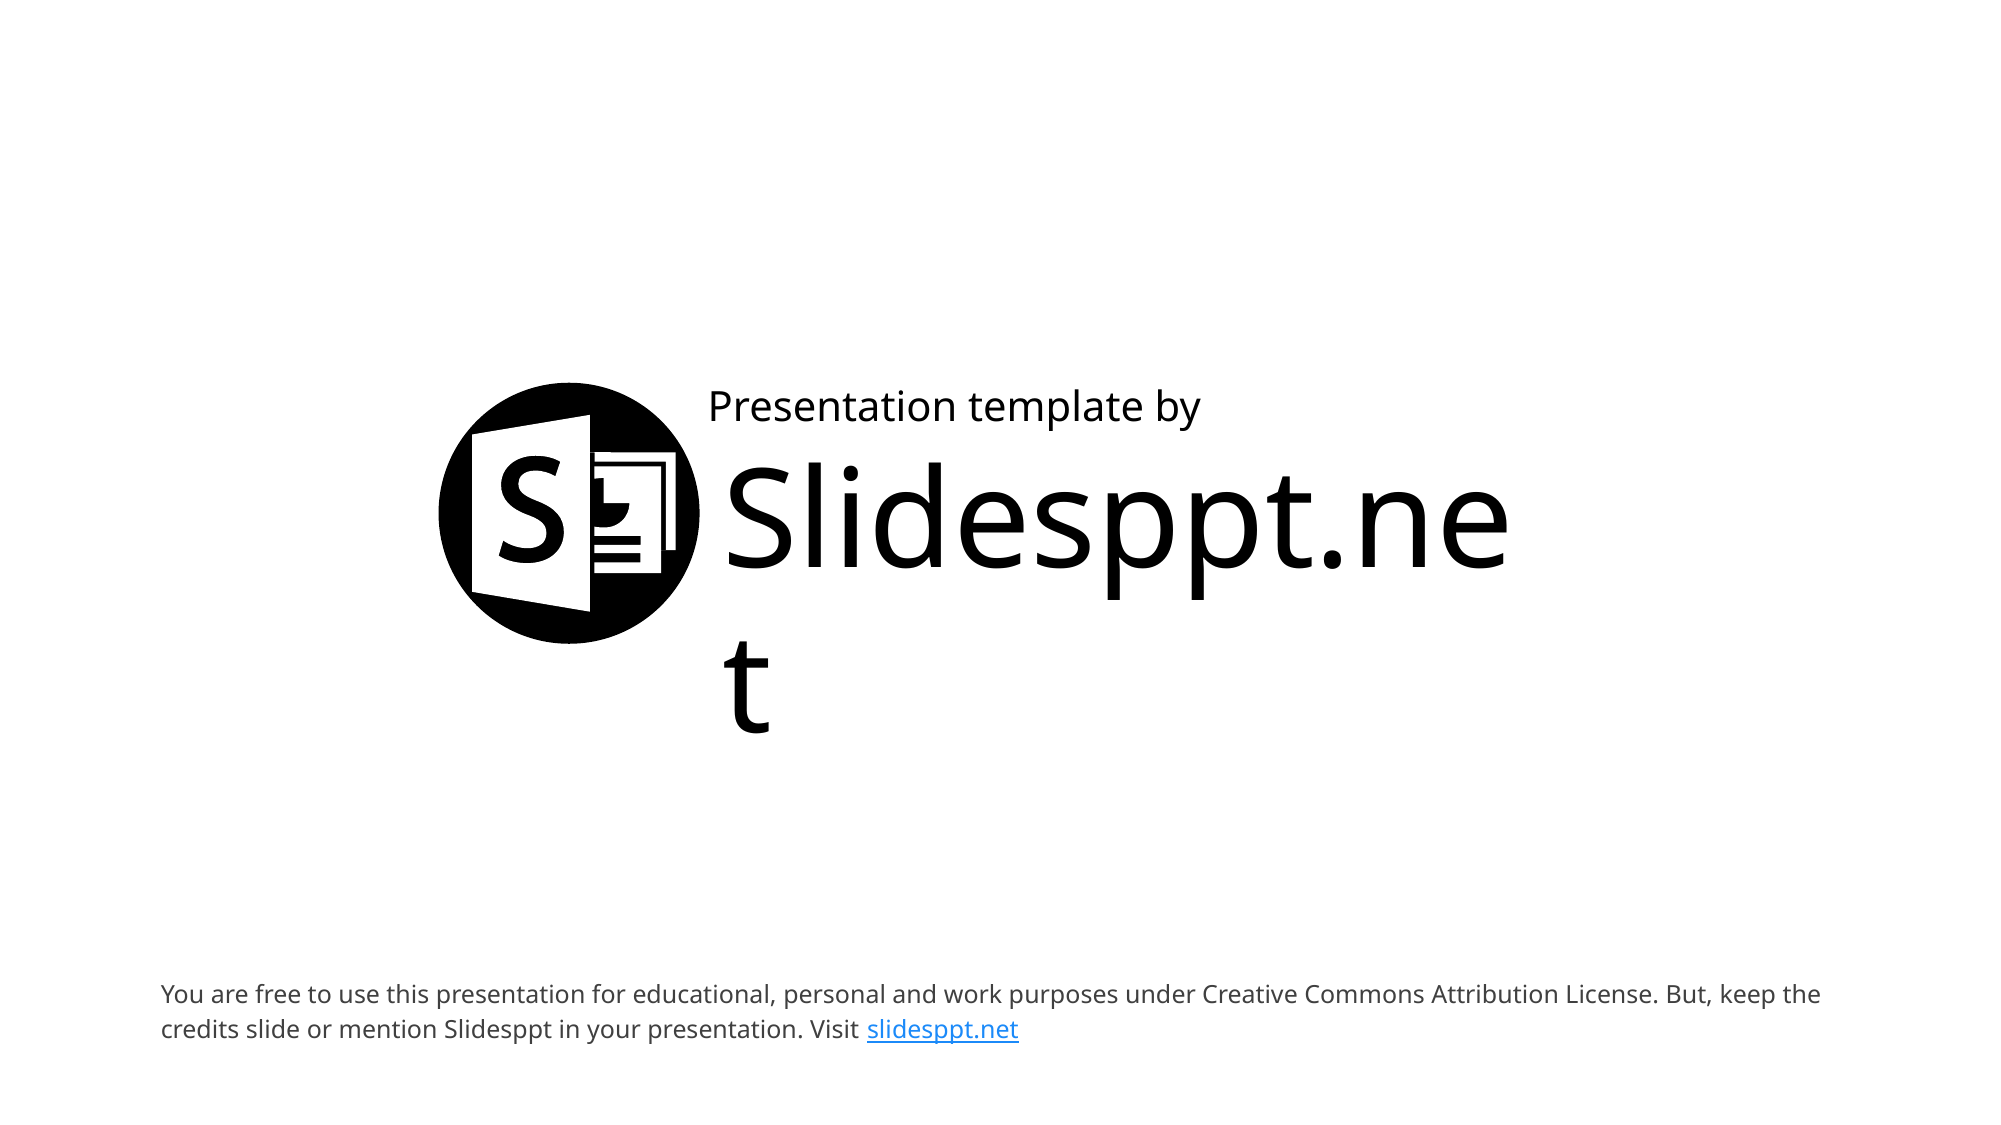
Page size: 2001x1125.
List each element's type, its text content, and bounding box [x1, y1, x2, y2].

text_box Presentation template by [692, 372, 1227, 438]
text_box Slidesppt.net [707, 422, 1562, 767]
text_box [438, 382, 700, 644]
text_box You are free to use this presentation for educational, personal and work purposes under Creative Commons Attribution License. But, keep the credits slide or mention Slidesppt in your presentation. Visit slidesppt.net [146, 962, 1867, 1091]
